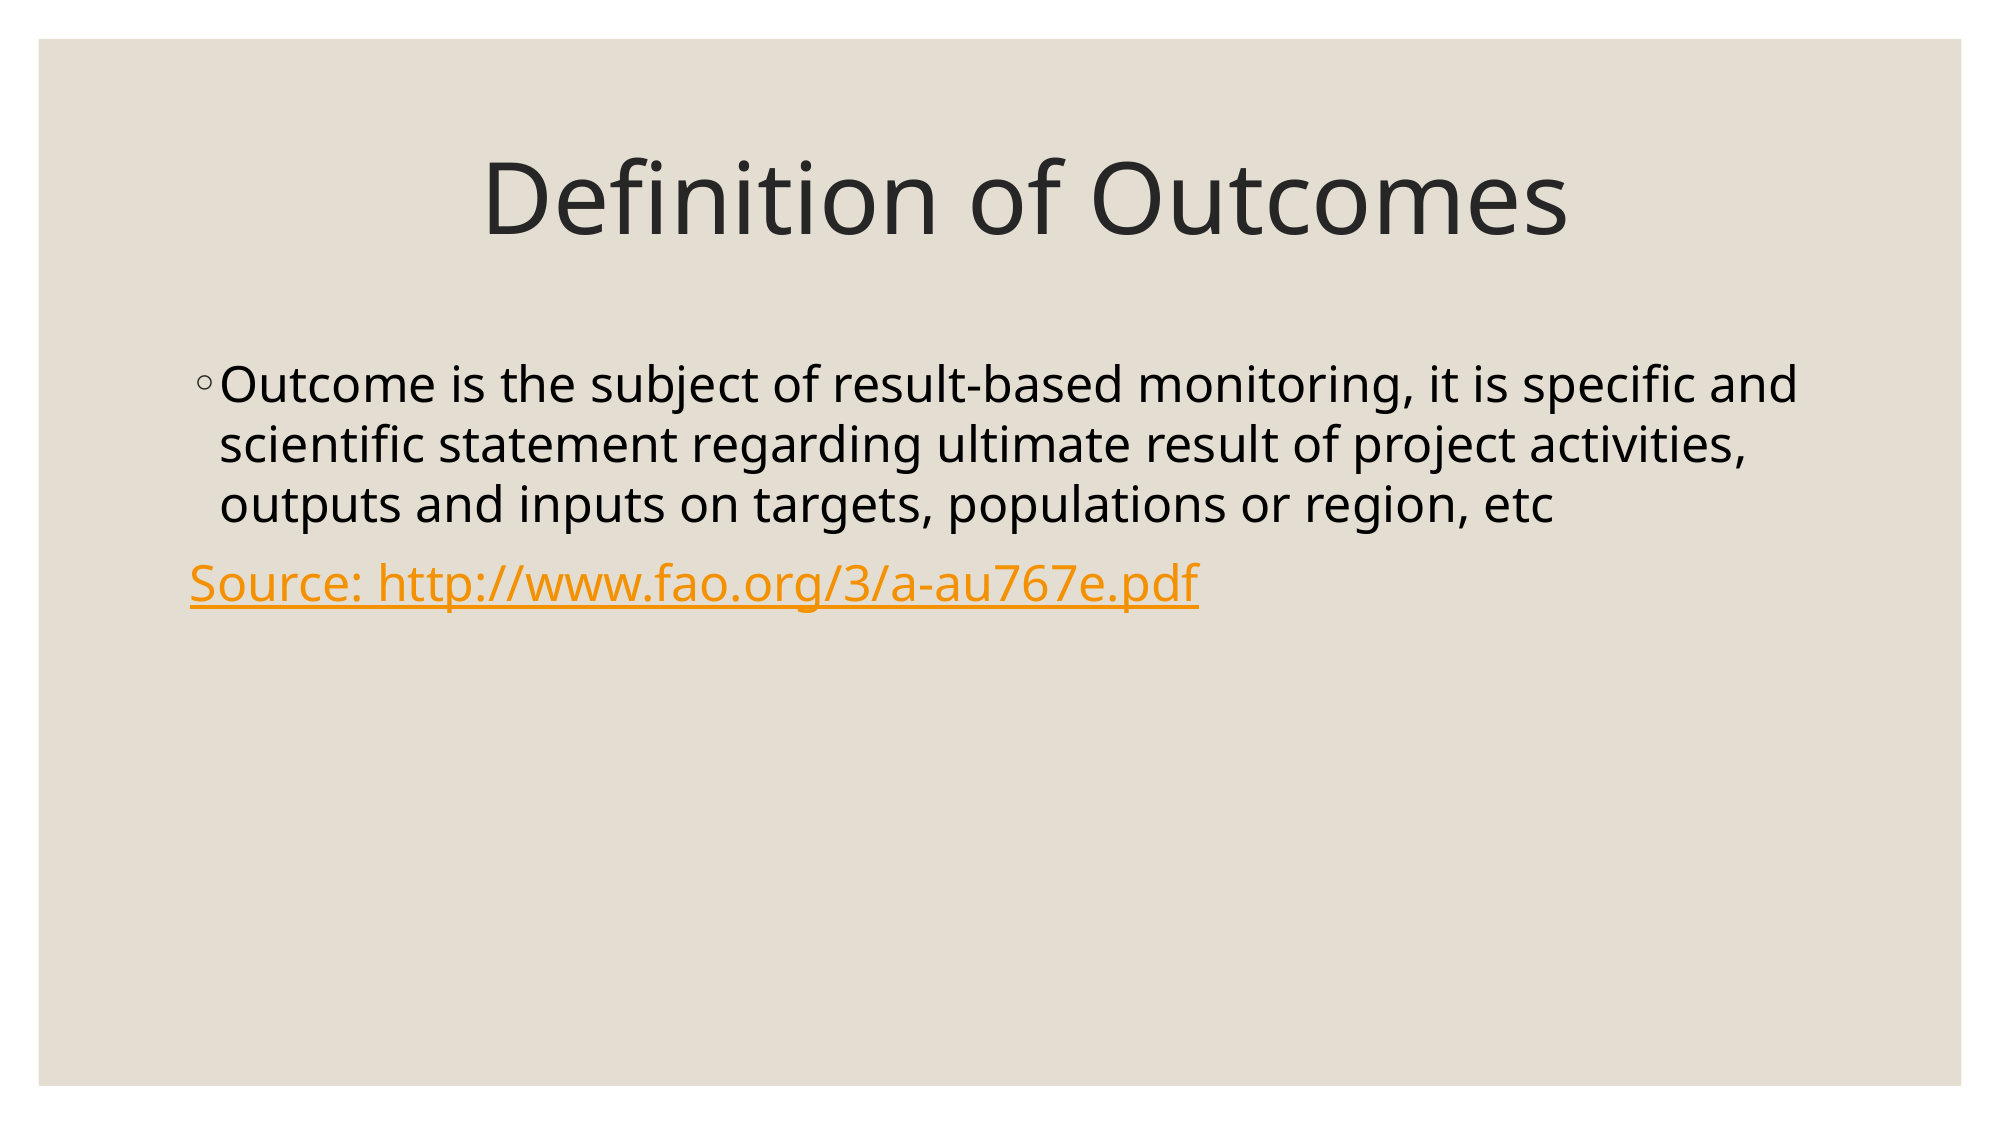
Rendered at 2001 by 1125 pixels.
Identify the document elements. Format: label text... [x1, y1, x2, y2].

list Outcome is the subject of result-based monitoring, it is specific and scientific statement regarding ultimate result of project activities, outputs and inputs on targets, populations or region, etc Source: http://www.fao.org/3/a-au767e.pdf [174, 345, 1825, 990]
title Definition of Outcomes [174, 105, 1825, 300]
